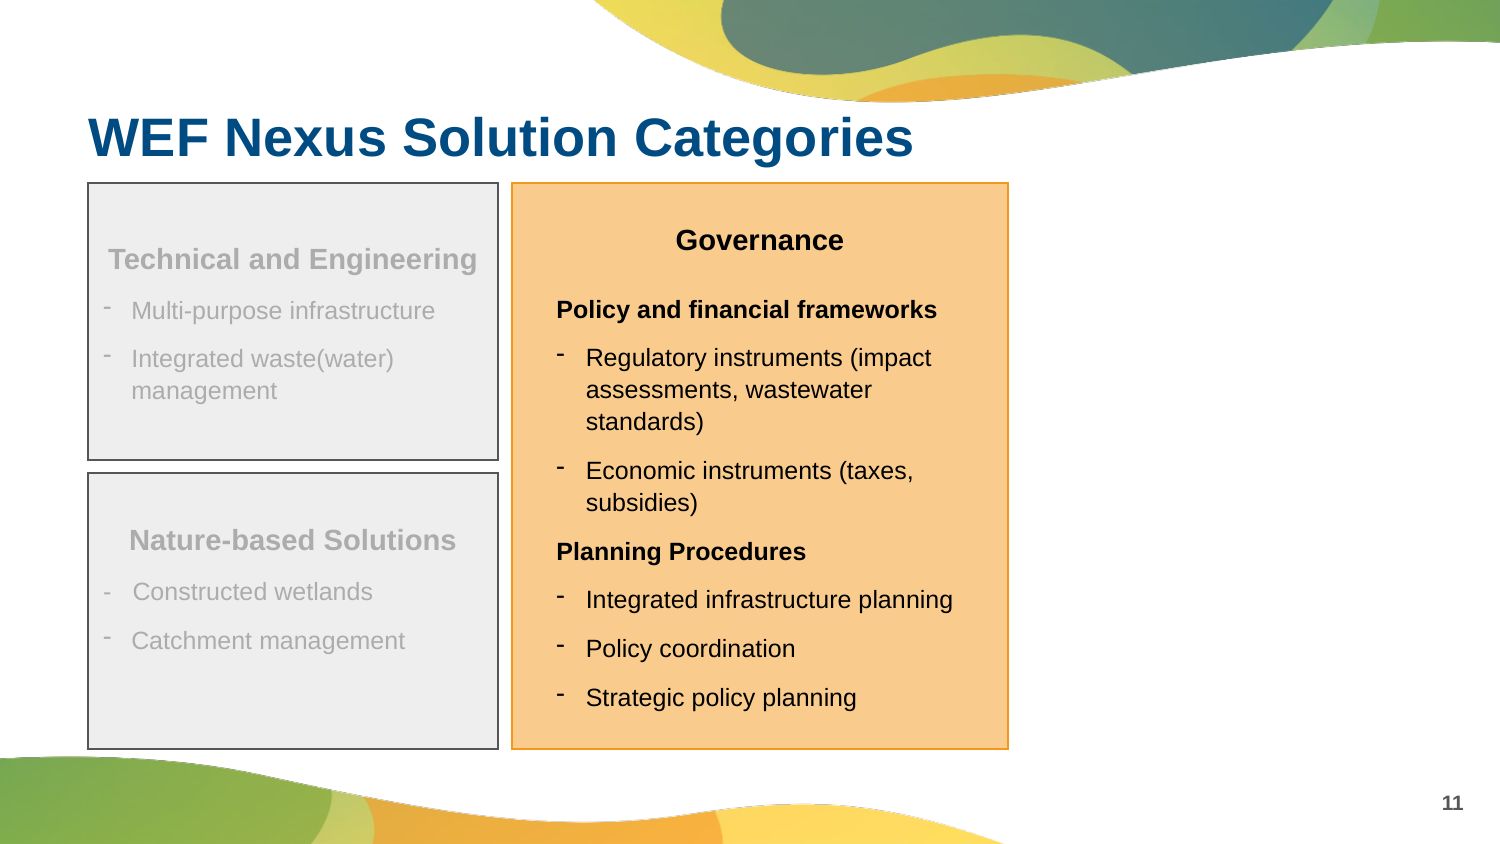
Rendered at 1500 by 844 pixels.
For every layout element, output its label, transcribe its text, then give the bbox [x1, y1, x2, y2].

text_box Technical and Engineering Multi-purpose infrastructure Integrated waste(water) management [87, 182, 499, 461]
text_box Nature-based Solutions - Constructed wetlands Catchment management [87, 472, 499, 750]
slide_number 11 [1141, 780, 1479, 826]
picture [0, 724, 1500, 844]
title WEF Nexus Solution Categories [73, 94, 1480, 184]
text_box Governance Policy and financial frameworks Regulatory instruments (impact assessments, wastewater standards) Economic instruments (taxes, subsidies) Planning Procedures Integrated infrastructure planning Policy coordination Strategic policy planning [512, 184, 1008, 750]
picture [0, 0, 1500, 120]
